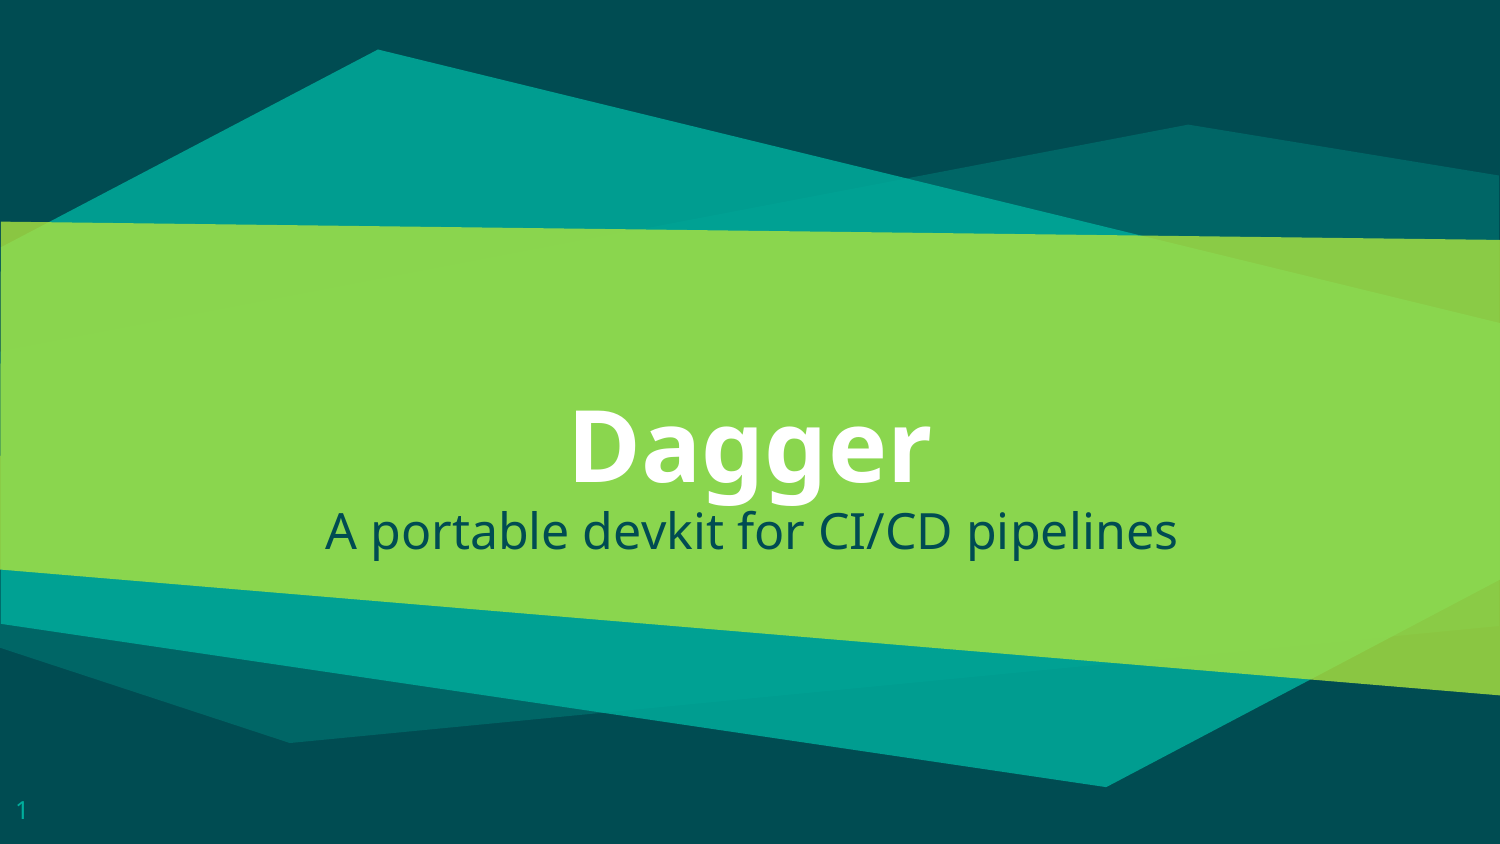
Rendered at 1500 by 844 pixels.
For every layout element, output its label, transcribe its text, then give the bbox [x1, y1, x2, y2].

title Dagger [281, 326, 1218, 517]
subtitle A portable devkit for CI/CD pipelines [297, 484, 1203, 613]
slide_number 1 [0, 779, 91, 844]
